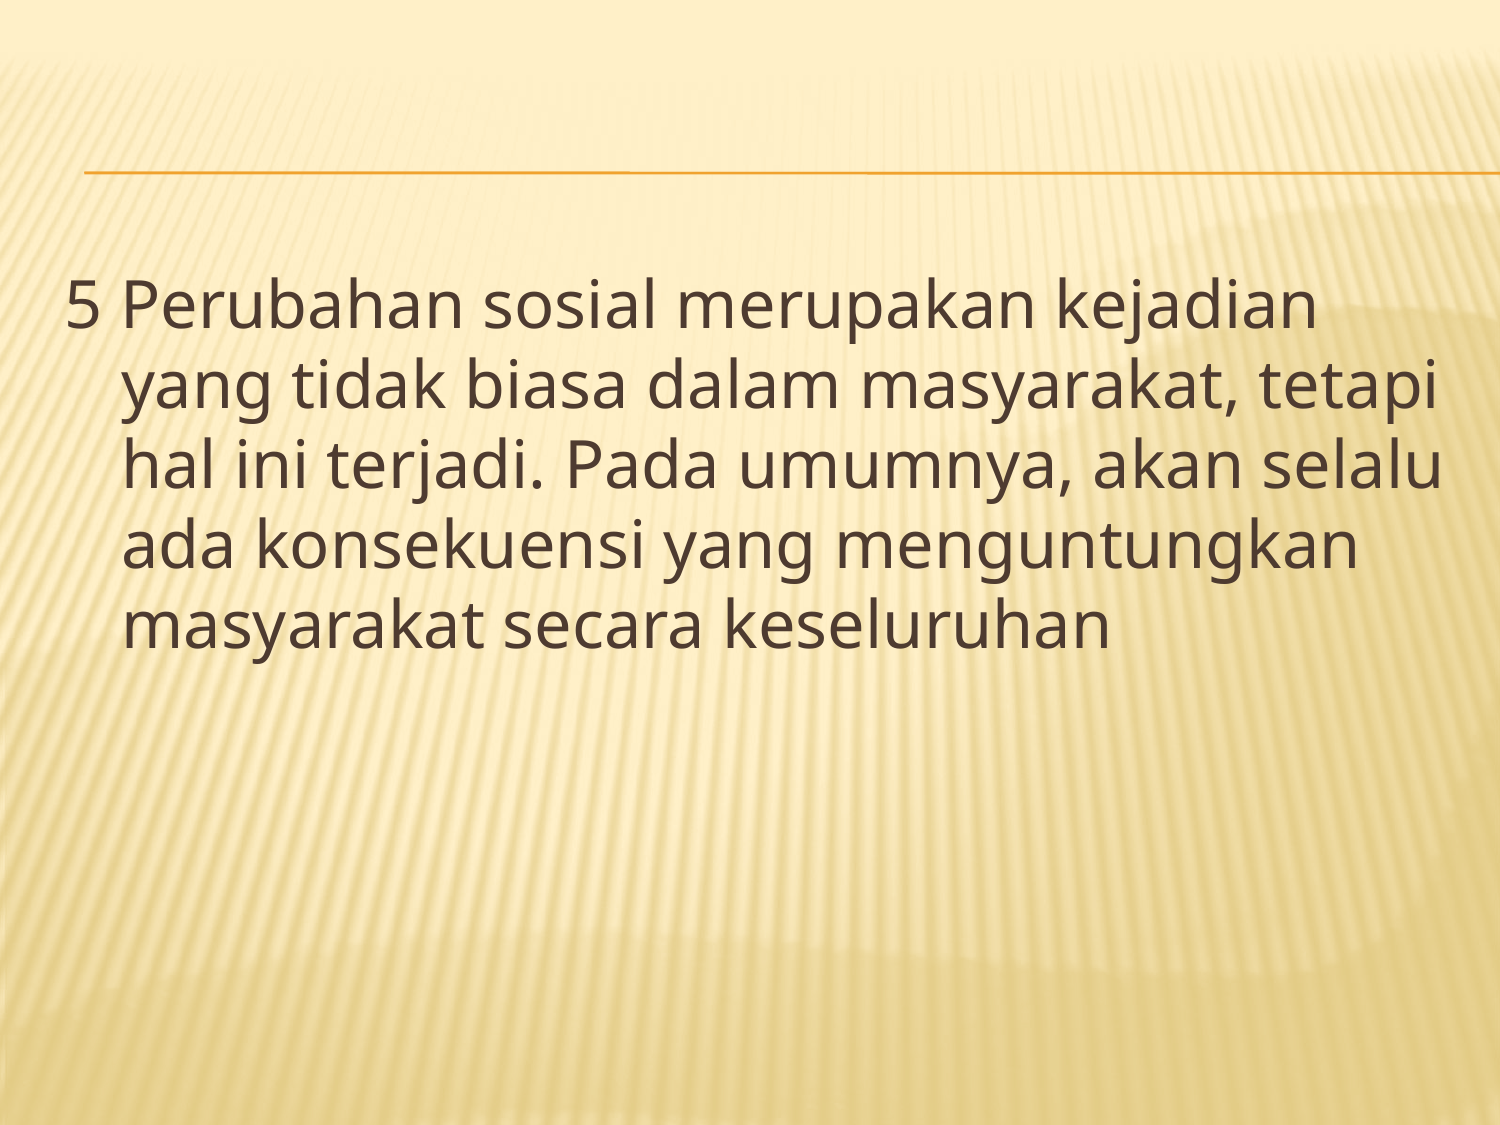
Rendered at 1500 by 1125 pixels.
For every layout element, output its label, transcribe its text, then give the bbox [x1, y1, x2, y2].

list 5 Perubahan sosial merupakan kejadian yang tidak biasa dalam masyarakat, tetapi hal ini terjadi. Pada umumnya, akan selalu ada konsekuensi yang menguntungkan masyarakat secara keseluruhan [50, 254, 1475, 998]
